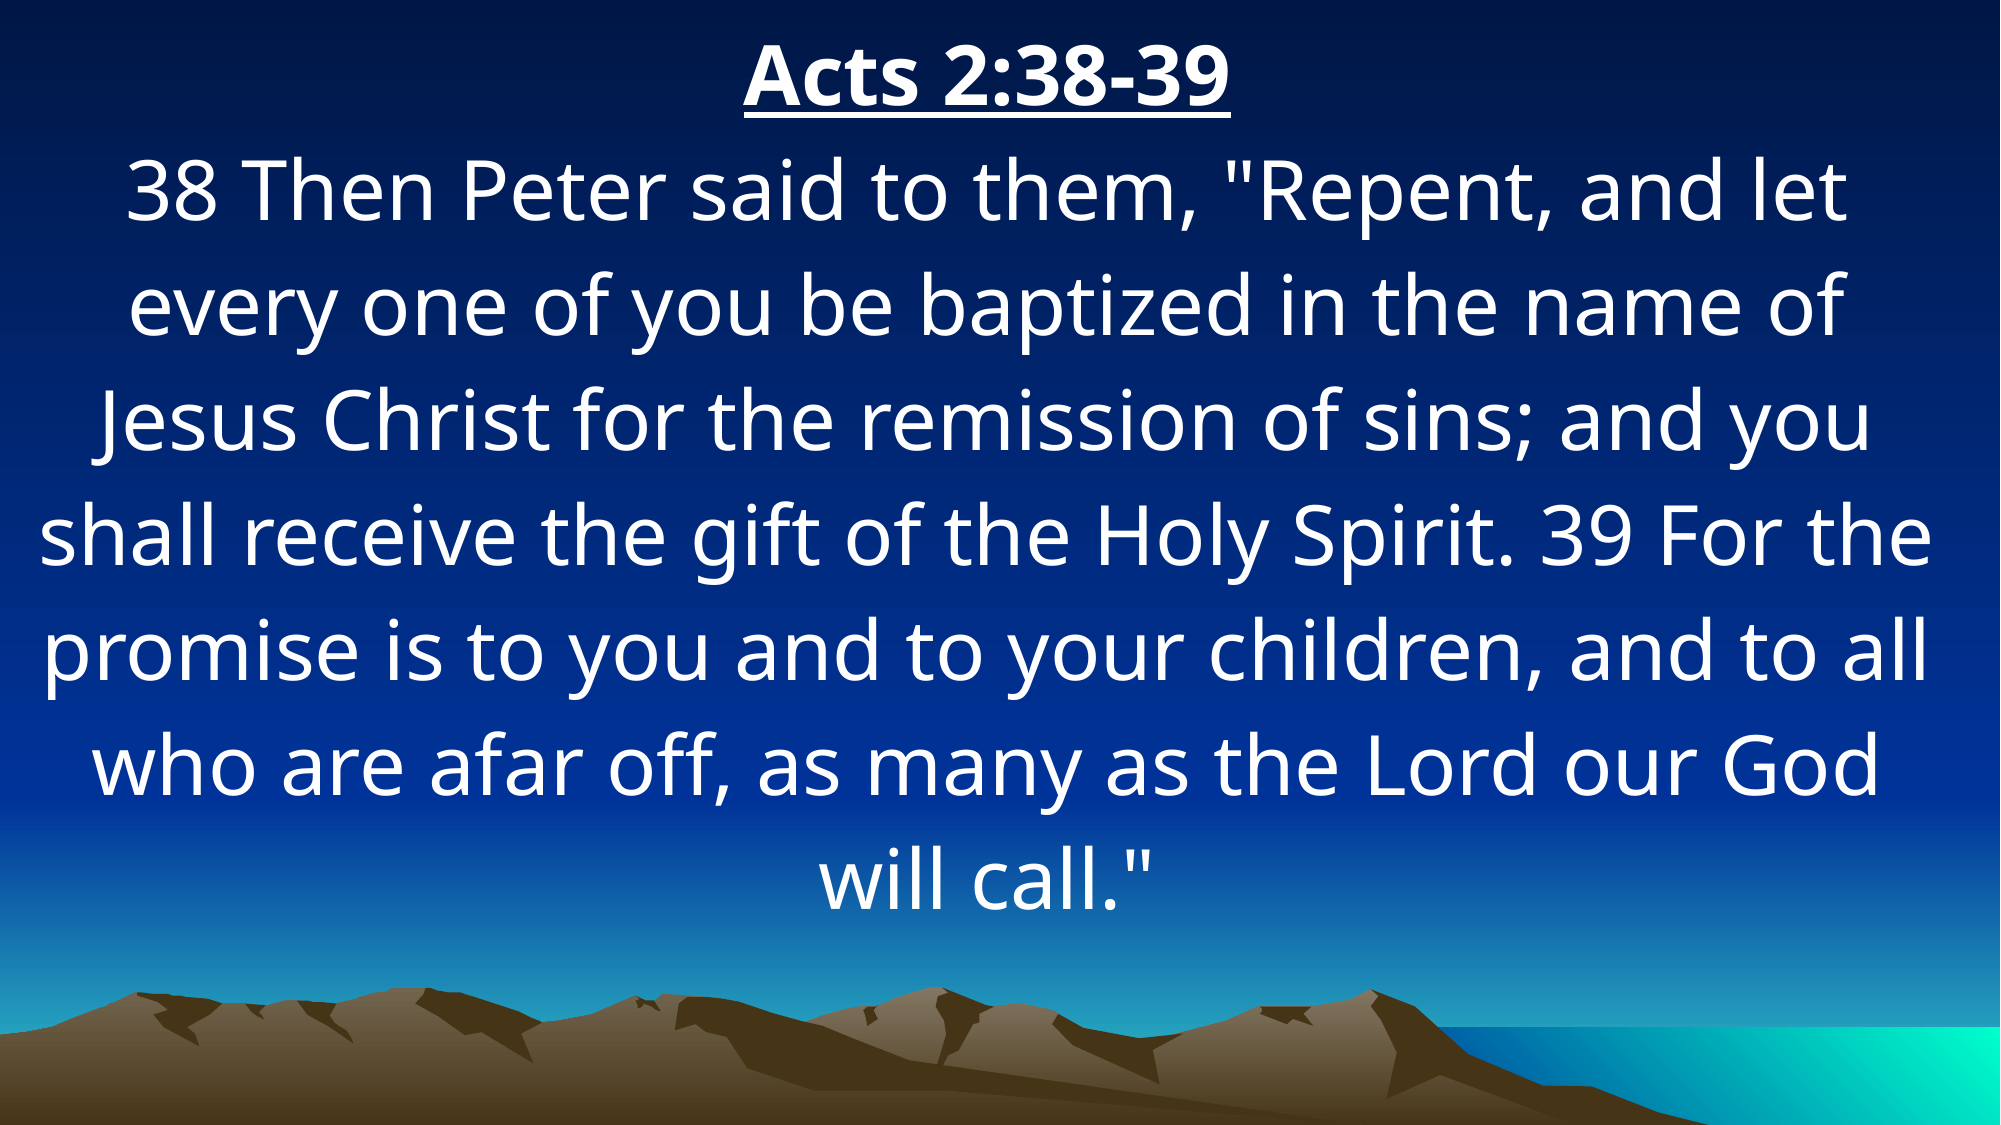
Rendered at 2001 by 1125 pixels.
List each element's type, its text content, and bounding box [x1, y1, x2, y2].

text_box Acts 2:38-39 38 Then Peter said to them, "Repent, and let every one of you be baptized in the name of Jesus Christ for the remission of sins; and you shall receive the gift of the Holy Spirit. 39 For the promise is to you and to your children, and to all who are afar off, as many as the Lord our God will call." [12, 0, 1963, 988]
